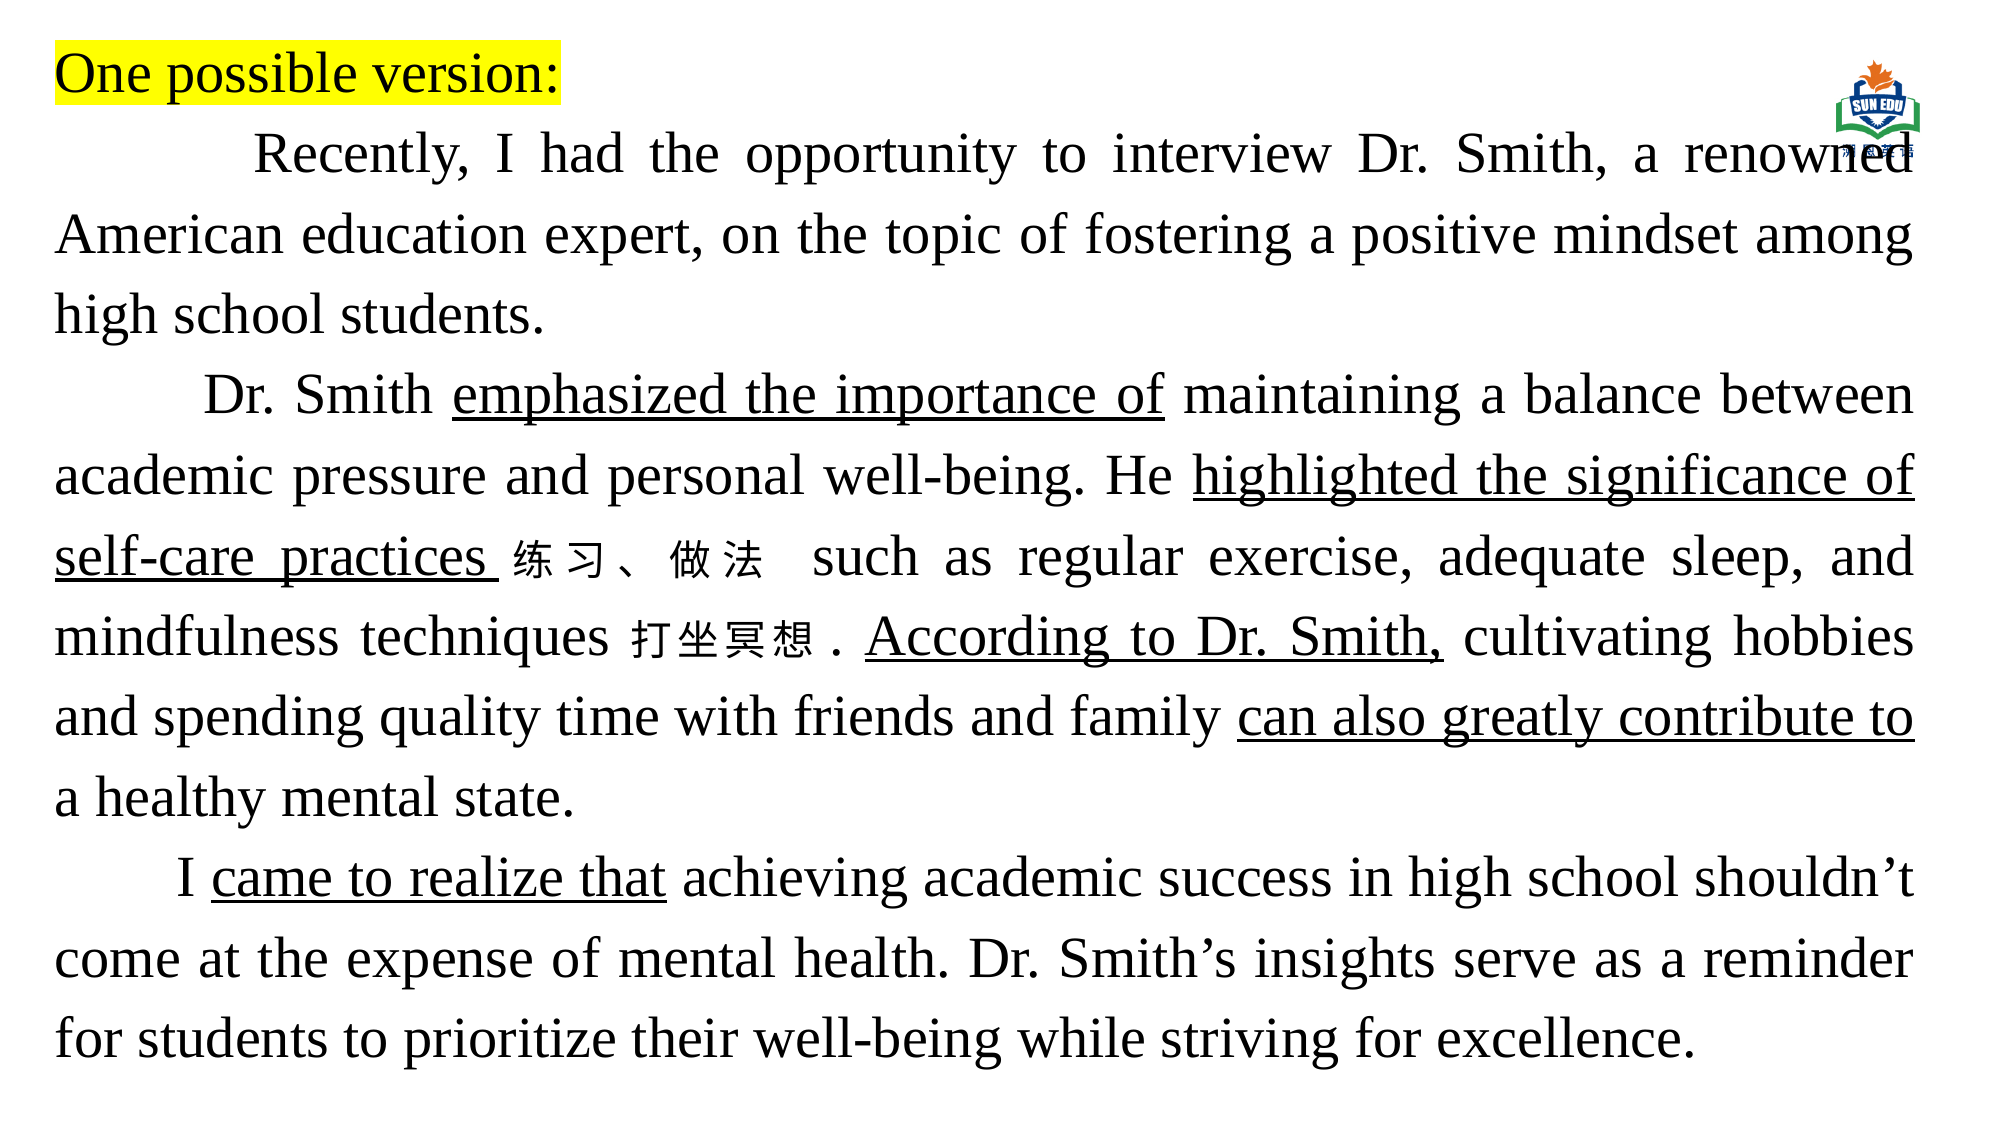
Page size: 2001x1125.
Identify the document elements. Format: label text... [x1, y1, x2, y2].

text_box One possible version: Recently, I had the opportunity to interview Dr. Smith, a renowned American education expert, on the topic of fostering a positive mindset among high school students. Dr. Smith emphasized the importance of maintaining a balance between academic pressure and personal well-being. He highlighted the significance of self-care practices练习、做法 such as regular exercise, adequate sleep, and mindfulness techniques打坐冥想. According to Dr. Smith, cultivating hobbies and spending quality time with friends and family can also greatly contribute to a healthy mental state. I came to realize that achieving academic success in high school shouldn’t come at the expense of mental health. Dr. Smith’s insights serve as a reminder for students to prioritize their well-being while striving for excellence. [40, 26, 1931, 1077]
